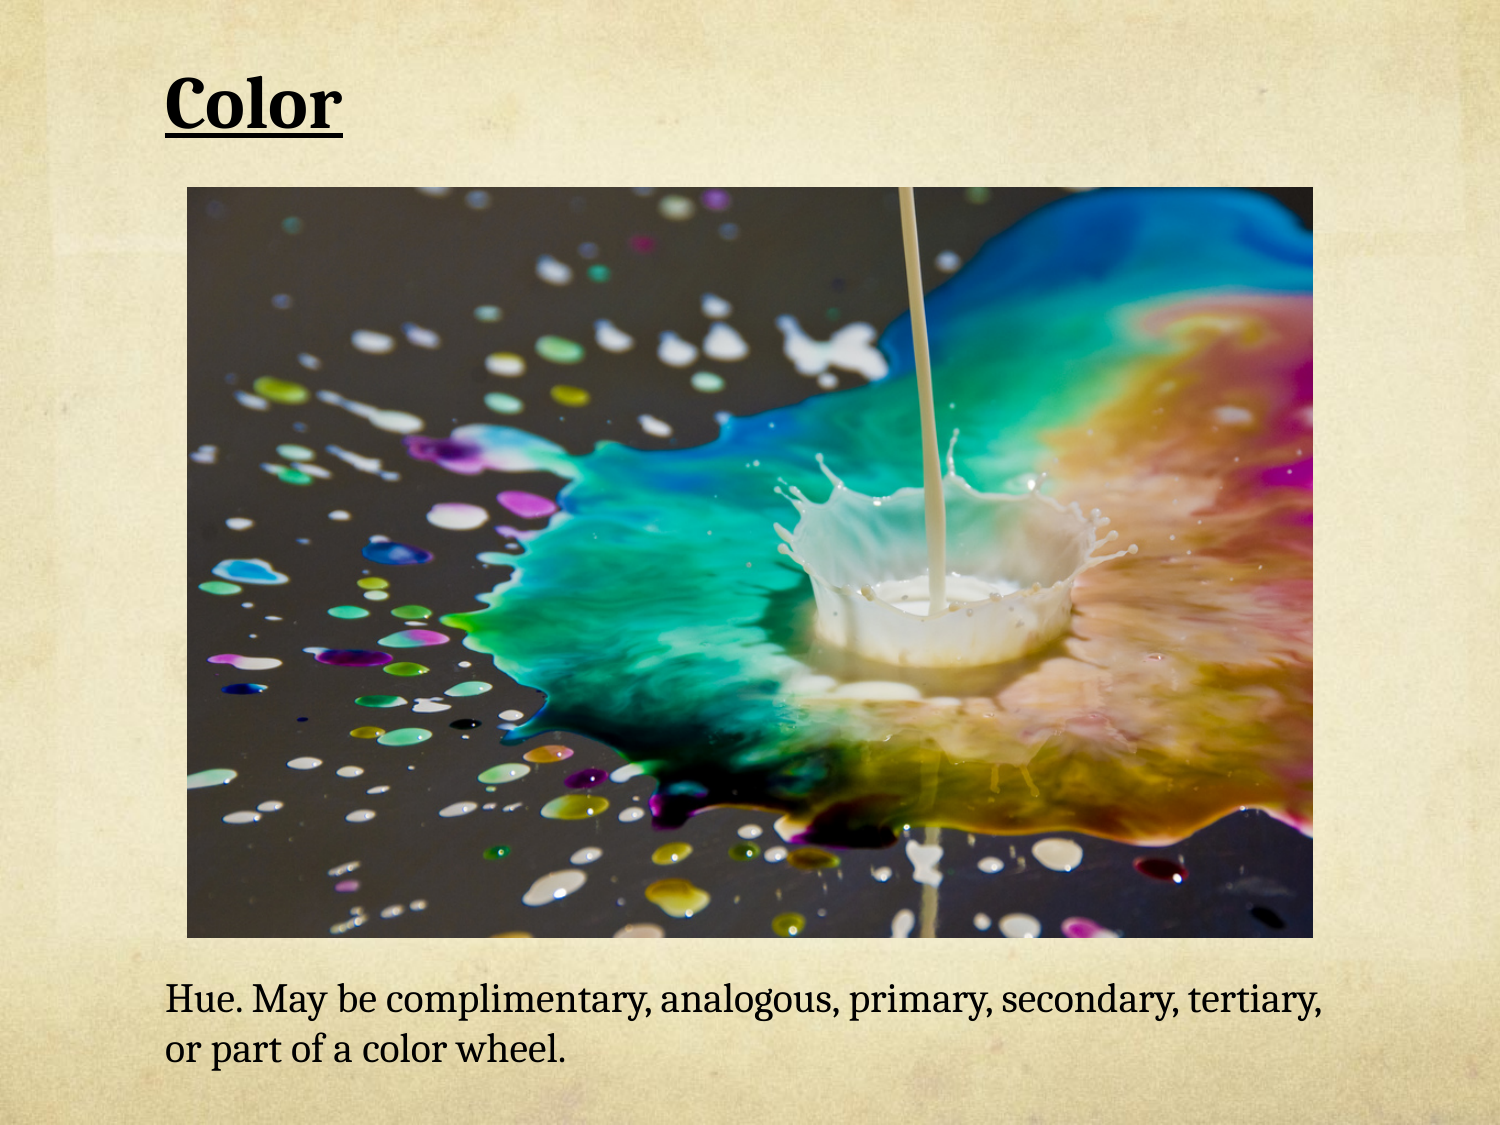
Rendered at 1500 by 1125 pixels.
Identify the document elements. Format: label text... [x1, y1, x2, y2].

list Hue. May be complimentary, analogous, primary, secondary, tertiary, or part of a color wheel. [150, 962, 1350, 1125]
picture [0, 0, 1500, 1125]
title Color [150, 0, 1350, 191]
